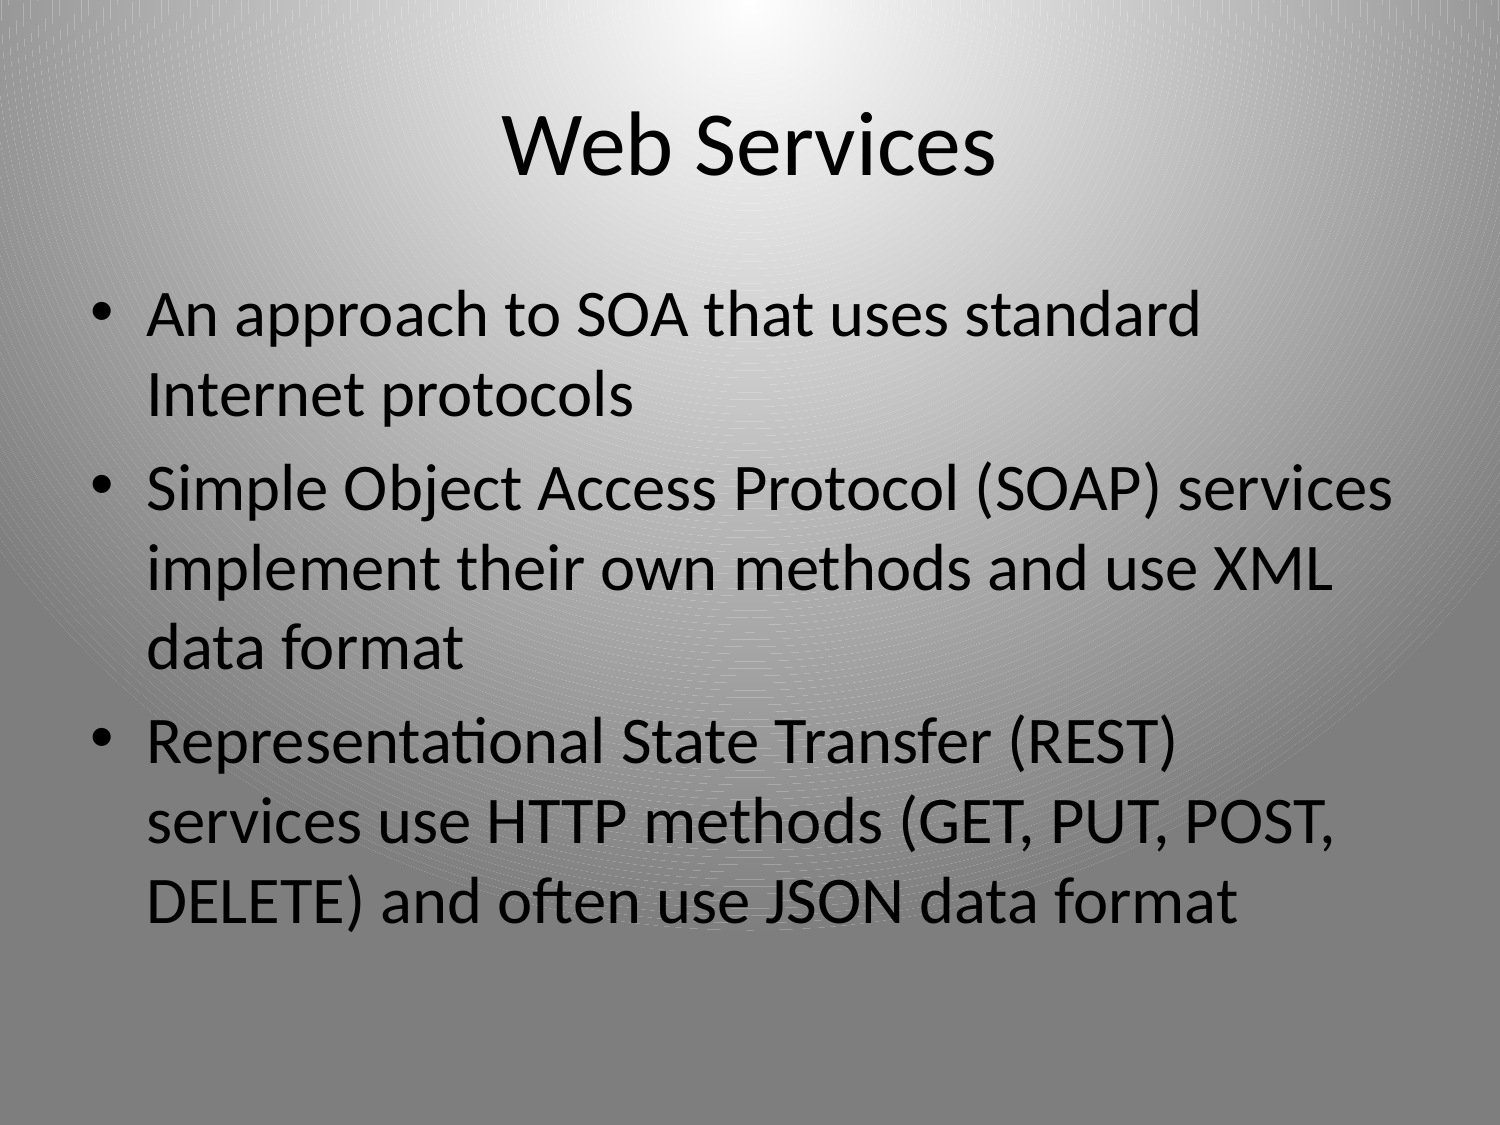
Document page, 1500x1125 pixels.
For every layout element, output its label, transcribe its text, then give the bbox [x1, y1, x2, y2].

list An approach to SOA that uses standard Internet protocols Simple Object Access Protocol (SOAP) services implement their own methods and use XML data format Representational State Transfer (REST) services use HTTP methods (GET, PUT, POST, DELETE) and often use JSON data format [75, 262, 1425, 1005]
title Web Services [75, 45, 1425, 233]
